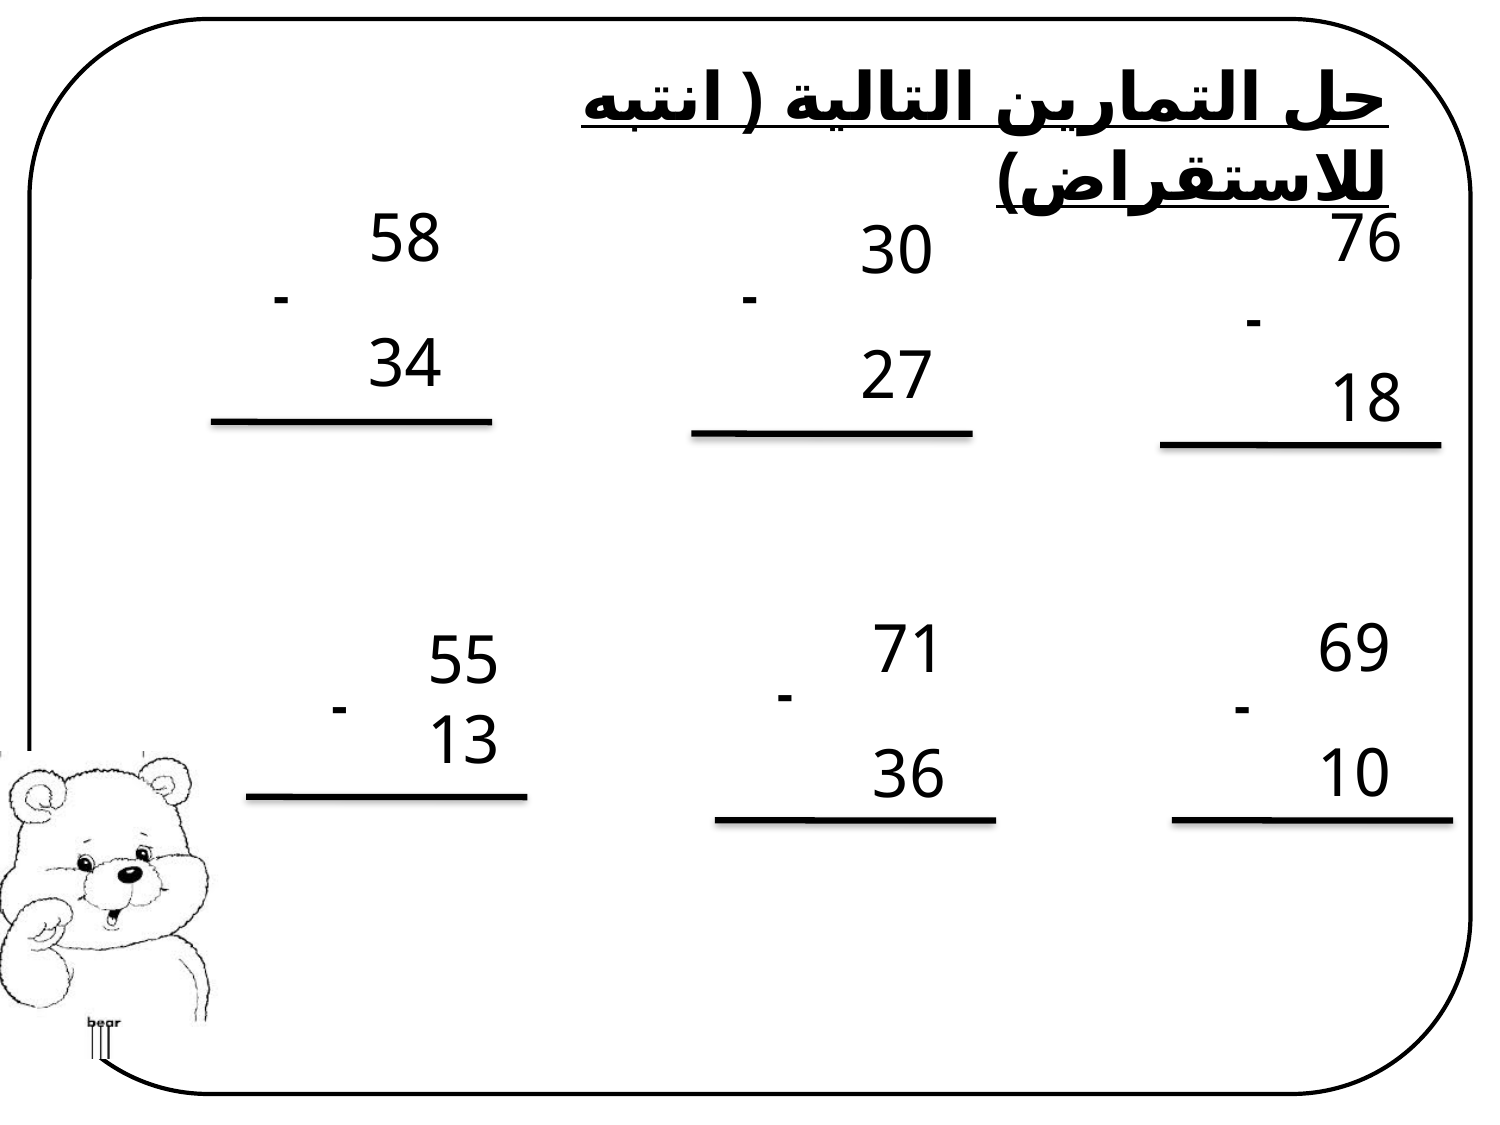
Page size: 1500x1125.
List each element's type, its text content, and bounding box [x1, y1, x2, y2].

text_box [27, 16, 1473, 1097]
text_box 55 13 [269, 609, 516, 784]
text_box حل التمارين التالية ( انتبه للاستقراض) [199, 46, 1405, 222]
text_box - [234, 257, 329, 333]
text_box 76 18 [1019, 187, 1418, 602]
text_box 71 36 [621, 598, 961, 818]
text_box - [1195, 667, 1289, 743]
text_box - [703, 257, 797, 333]
text_box - [292, 667, 387, 743]
text_box 30 27 [679, 199, 950, 419]
picture [0, 751, 231, 1059]
text_box - [1206, 281, 1301, 356]
text_box - [738, 656, 832, 731]
text_box 69 10 [1160, 597, 1407, 818]
text_box 58 34 [269, 187, 457, 408]
